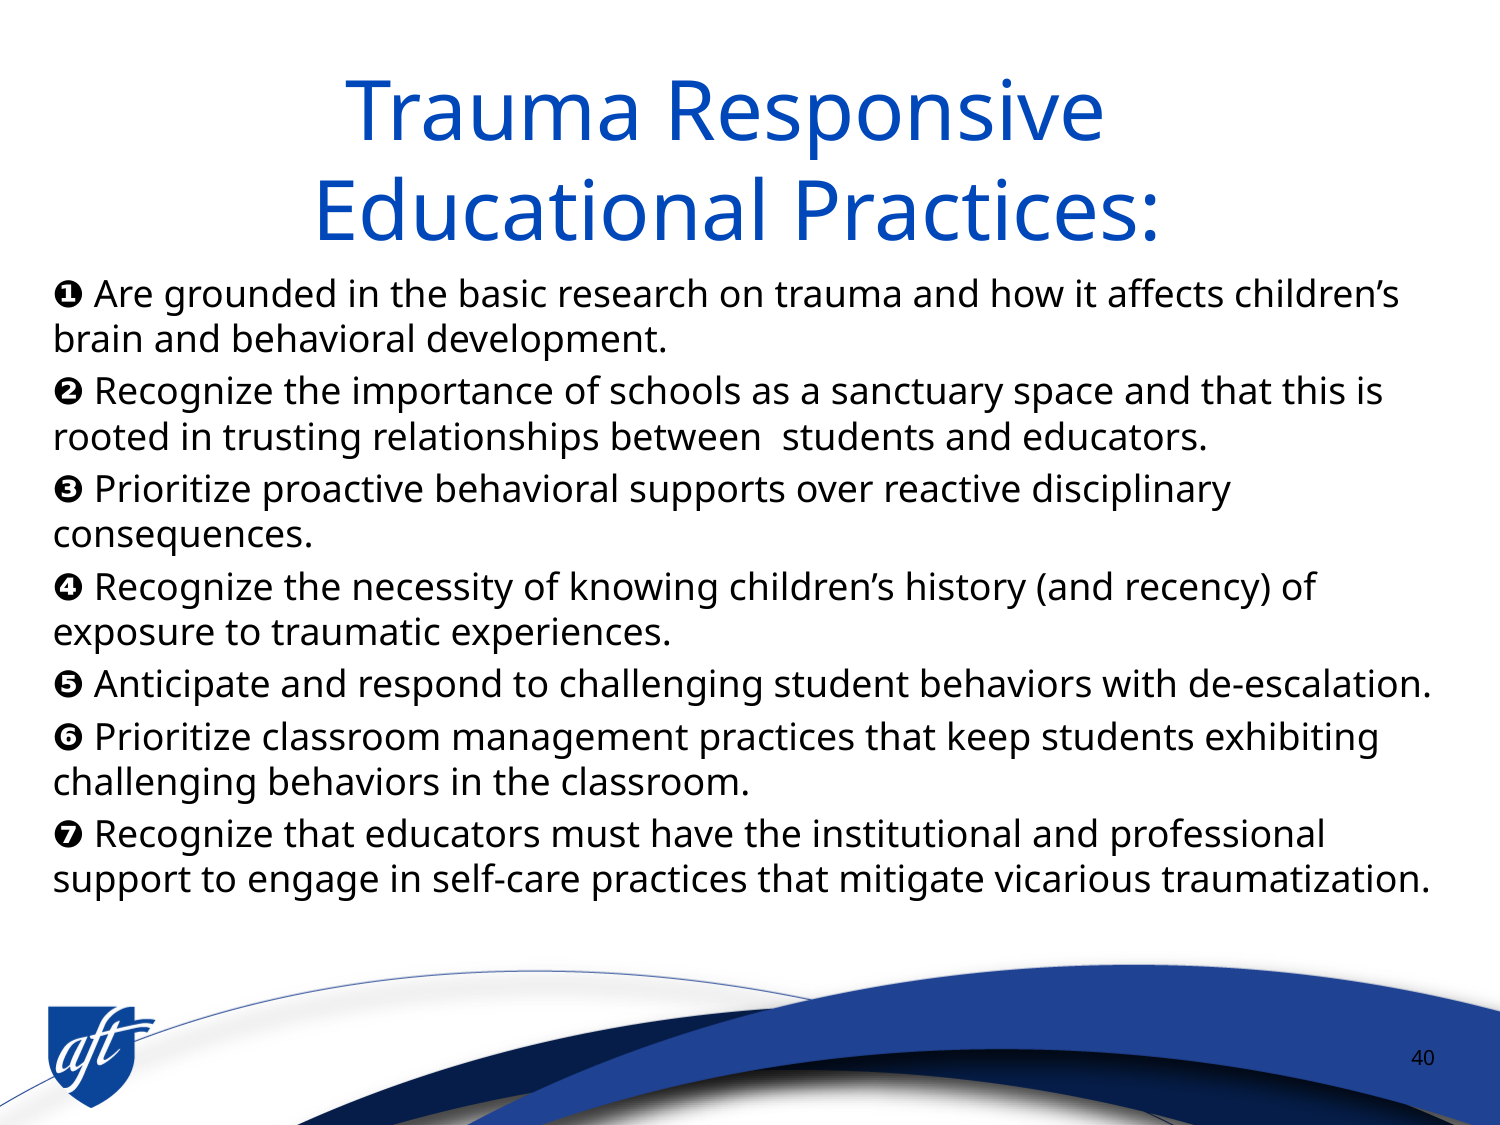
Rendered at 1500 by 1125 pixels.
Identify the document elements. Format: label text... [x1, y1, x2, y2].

slide_number 40 [1137, 1037, 1451, 1088]
picture [0, 0, 1500, 1125]
list ❶ Are grounded in the basic research on trauma and how it affects children’s brain and behavioral development. ❷ Recognize the importance of schools as a sanctuary space and that this is rooted in trusting relationships between students and educators. ❸ Prioritize proactive behavioral supports over reactive disciplinary consequences. ❹ Recognize the necessity of knowing children’s history (and recency) of exposure to traumatic experiences. ❺ Anticipate and respond to challenging student behaviors with de-escalation. ❻ Prioritize classroom management practices that keep students exhibiting challenging behaviors in the classroom. ❼ Recognize that educators must have the institutional and professional support to engage in self-care practices that mitigate vicarious traumatization. [37, 262, 1450, 1013]
title Trauma Responsive Educational Practices: [24, 50, 1450, 263]
